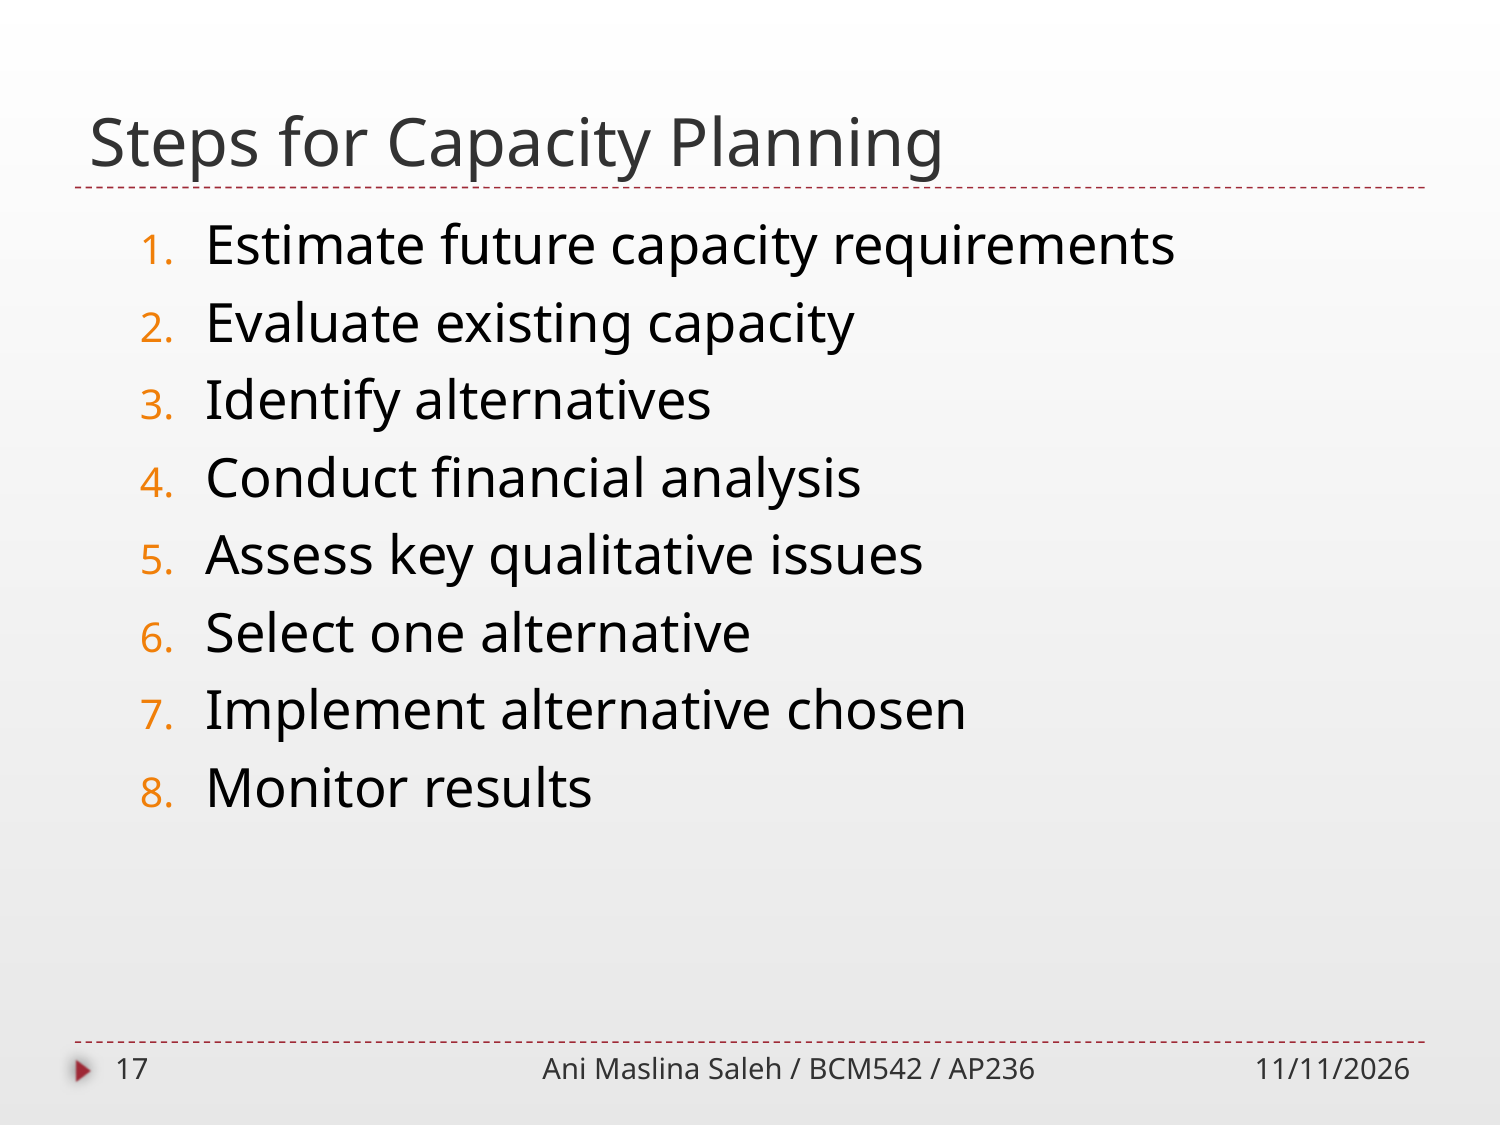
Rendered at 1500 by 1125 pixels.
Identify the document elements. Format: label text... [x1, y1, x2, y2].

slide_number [1051, 1042, 1426, 1103]
slide_number 17 [100, 1042, 426, 1103]
footer Ani Maslina Saleh / BCM542 / AP236 [475, 1042, 1051, 1103]
list Estimate future capacity requirements Evaluate existing capacity Identify alternatives Conduct financial analysis Assess key qualitative issues Select one alternative Implement alternative chosen Monitor results [125, 203, 1487, 1014]
title Steps for Capacity Planning [75, 24, 1425, 188]
